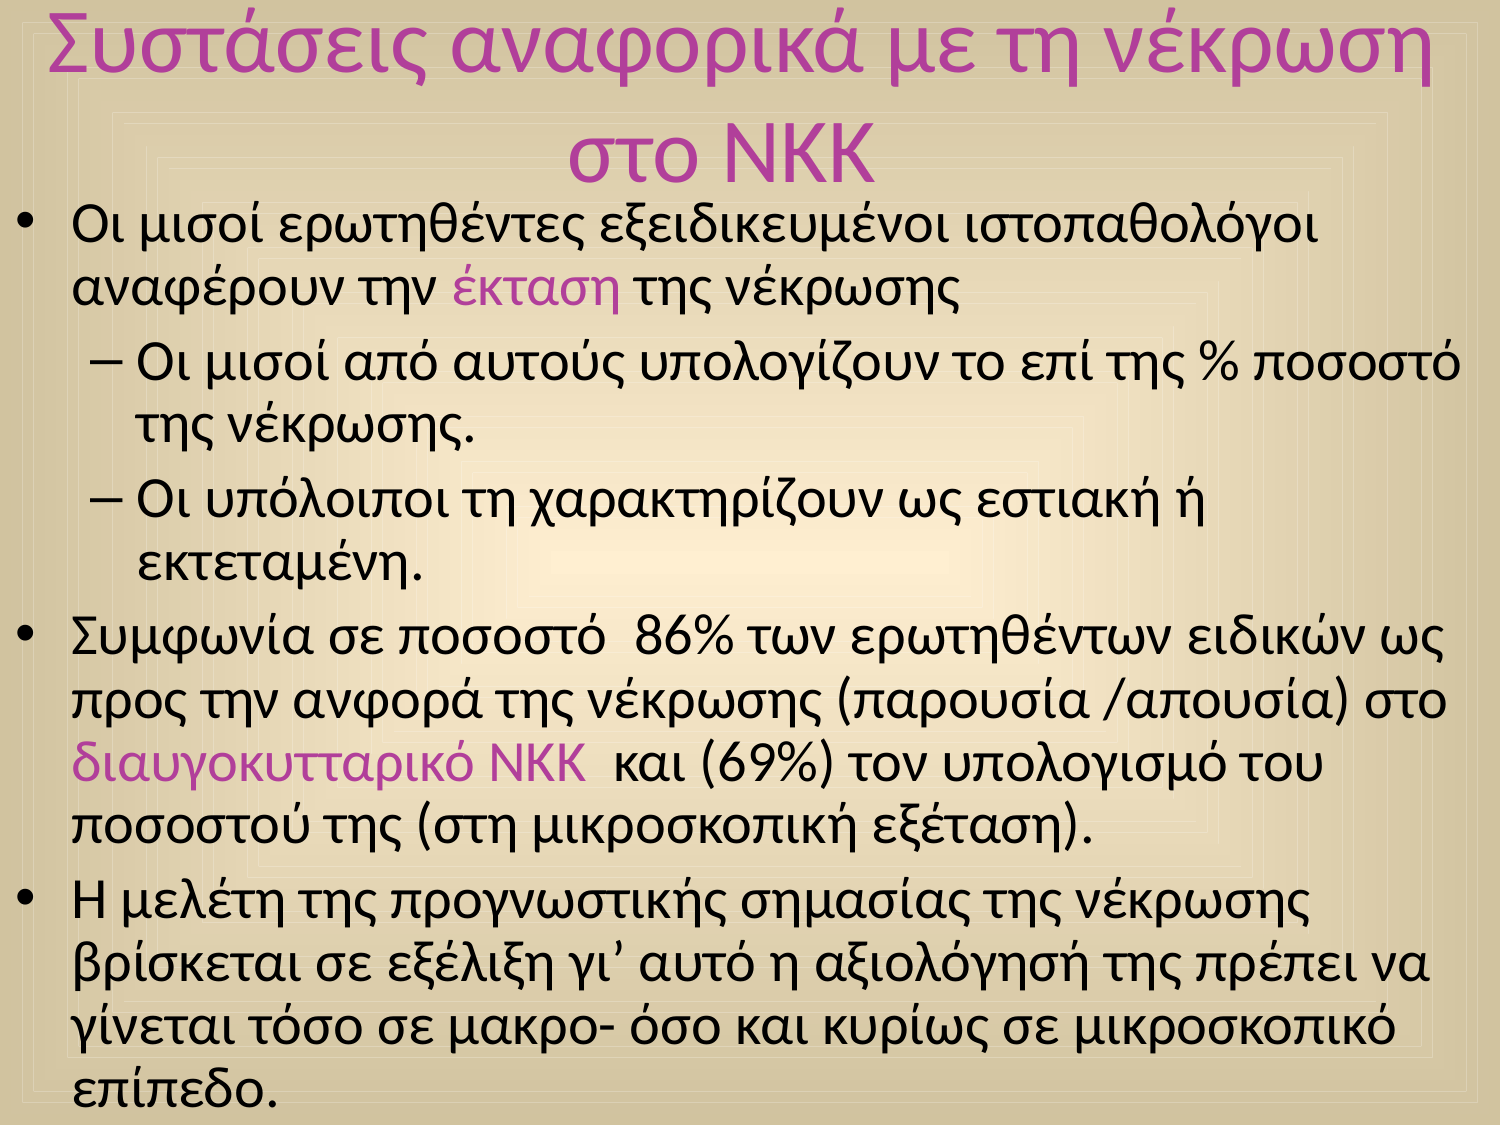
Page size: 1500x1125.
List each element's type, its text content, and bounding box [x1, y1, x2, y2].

title Συστάσεις αναφορικά με τη νέκρωση στο ΝΚΚ [0, 45, 1465, 138]
list Οι μισοί ερωτηθέντες εξειδικευμένοι ιστοπαθολόγοι αναφέρουν την έκταση της νέκρωσης Οι μισοί από αυτούς υπολογίζουν το επί της % ποσοστό της νέκρωσης. Οι υπόλοιποι τη χαρακτηρίζουν ως εστιακή ή εκτεταμένη. Συμφωνία σε ποσοστό 86% των ερωτηθέντων ειδικών ως προς την ανφορά της νέκρωσης (παρουσία /απουσία) στο διαυγοκυτταρικό ΝΚΚ και (69%) τον υπολογισμό του ποσοστού της (στη μικροσκοπική εξέταση). Η μελέτη της προγνωστικής σημασίας της νέκρωσης βρίσκεται σε εξέλιξη γι’ αυτό η αξιολόγησή της πρέπει να γίνεται τόσο σε μακρο- όσο και κυρίως σε μικροσκοπικό επίπεδο. [0, 184, 1500, 1090]
